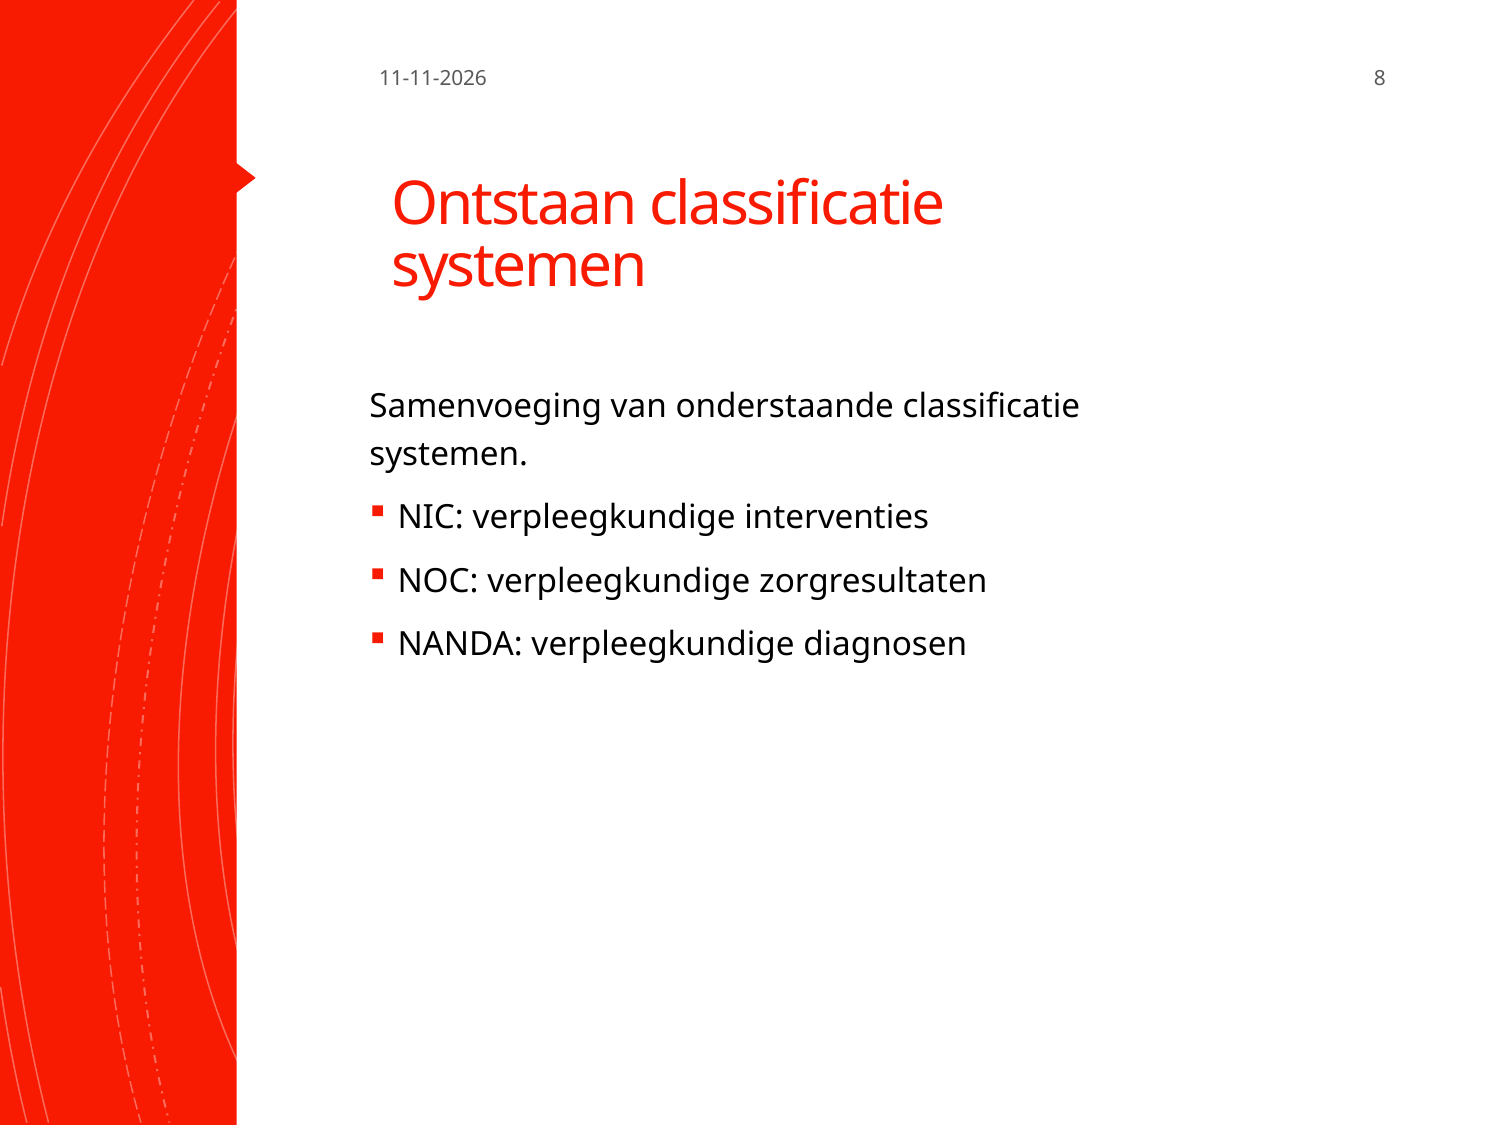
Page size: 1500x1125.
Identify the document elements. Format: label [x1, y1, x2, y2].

text_box [0, 0, 1498, 1125]
